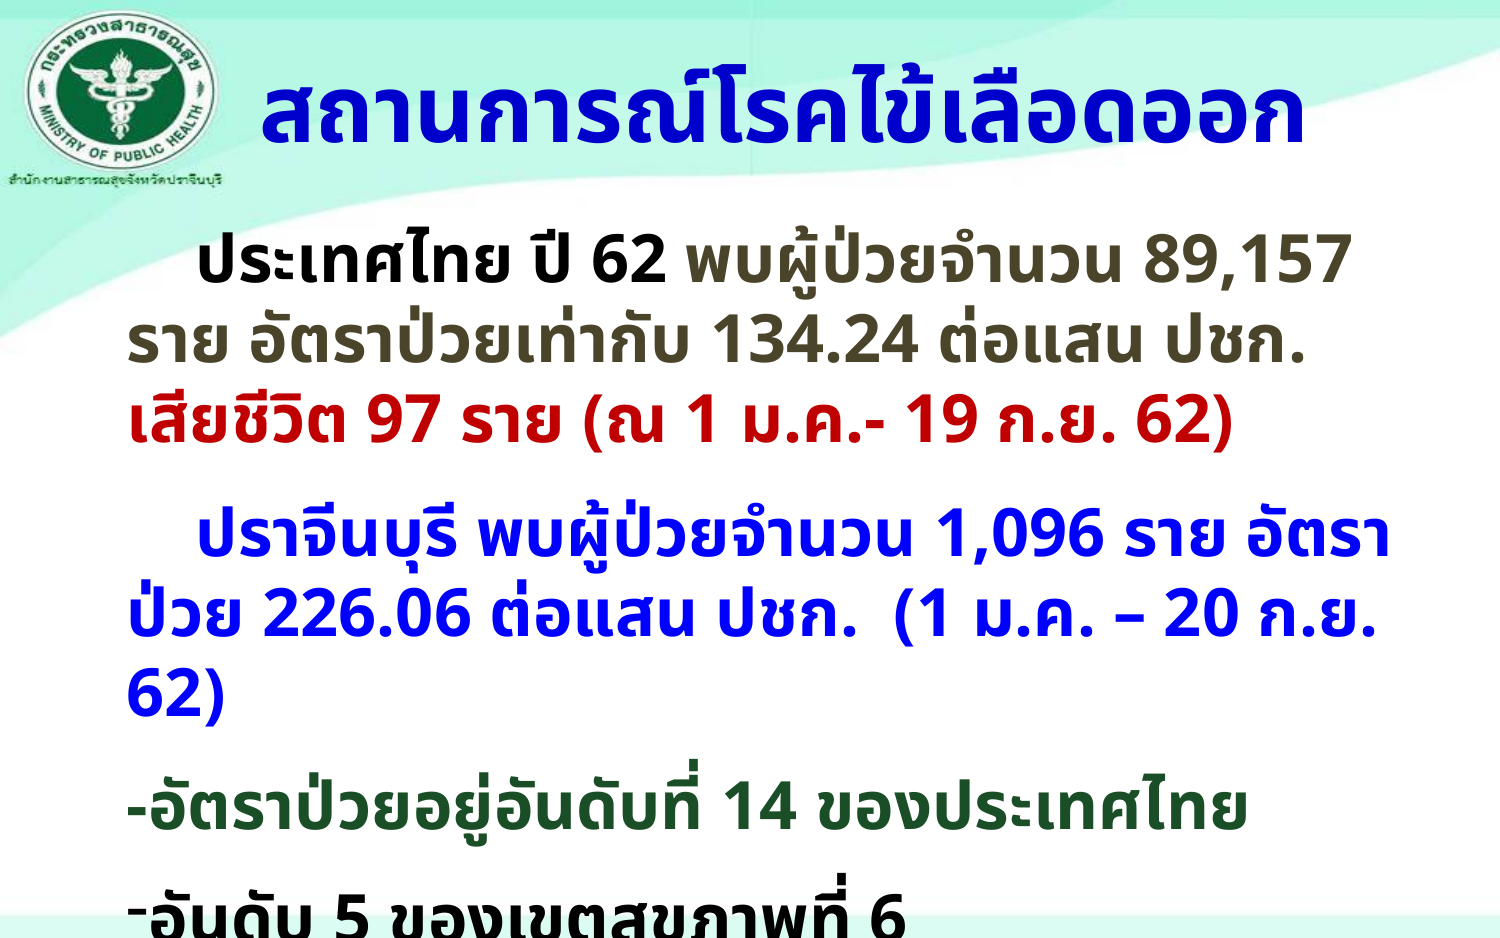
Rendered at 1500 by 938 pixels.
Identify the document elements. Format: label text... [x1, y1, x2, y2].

text_box ประเทศไทย ปี 62 พบผู้ป่วยจำนวน 89,157 ราย อัตราป่วยเท่ากับ 134.24 ต่อแสน ปชก. เสียชีวิต 97 ราย (ณ 1 ม.ค.- 19 ก.ย. 62) ปราจีนบุรี พบผู้ป่วยจำนวน 1,096 ราย อัตราป่วย 226.06 ต่อแสน ปชก. (1 ม.ค. – 20 ก.ย. 62) -อัตราป่วยอยู่อันดับที่ 14 ของประเทศไทย อันดับ 5 ของเขตสุขภาพที่ 6 [112, 208, 1431, 938]
picture [0, 0, 1500, 938]
text_box สถานการณ์โรคไข้เลือดออก [232, 41, 1337, 169]
